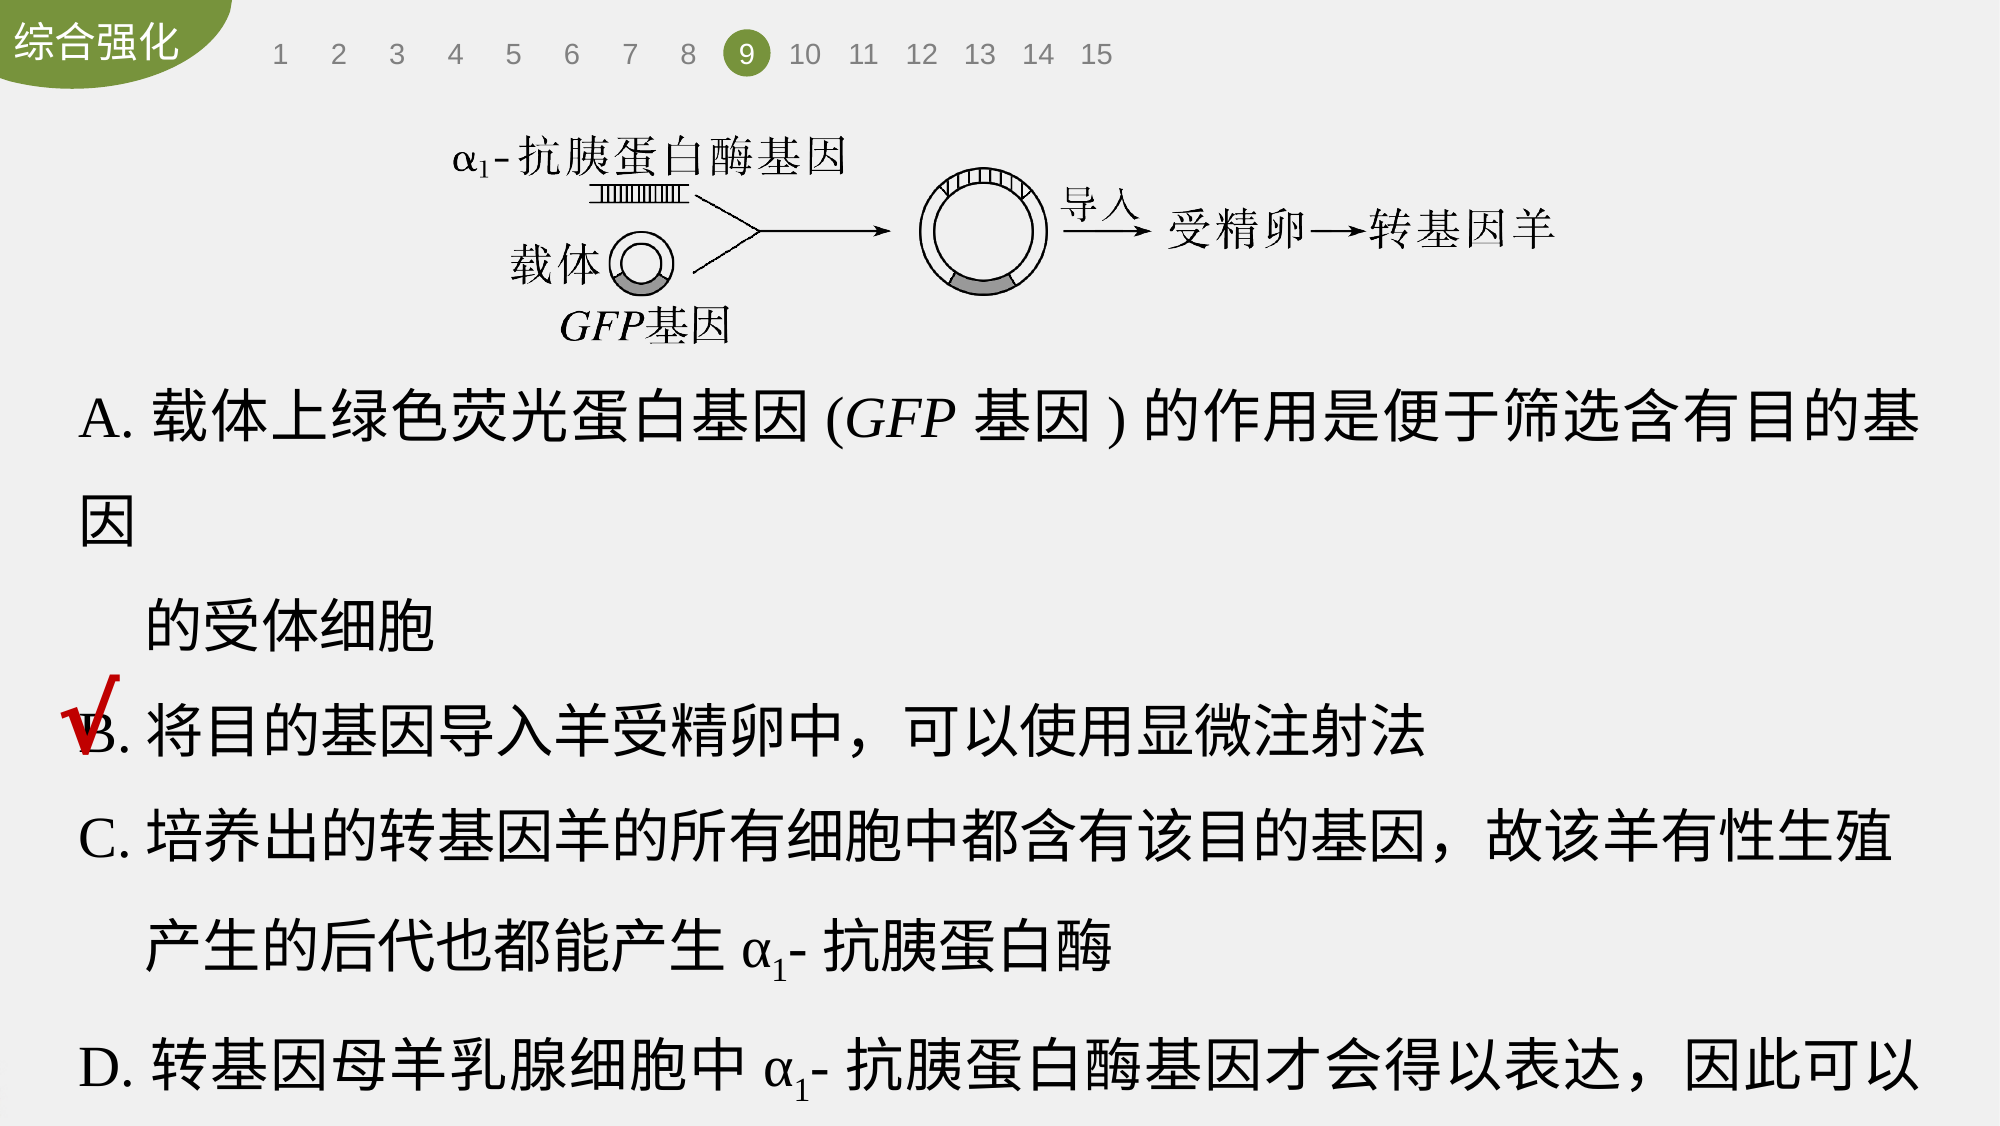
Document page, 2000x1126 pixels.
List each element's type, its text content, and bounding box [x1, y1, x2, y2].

text_box 15 [1073, 29, 1121, 77]
text_box 5 [490, 29, 538, 77]
text_box 2 [315, 29, 363, 77]
text_box A.载体上绿色荧光蛋白基因(GFP基因)的作用是便于筛选含有目的基因 的受体细胞 B.将目的基因导入羊受精卵中，可以使用显微注射法 C.培养出的转基因羊的所有细胞中都含有该目的基因，故该羊有性生殖 产生的后代也都能产生α1-抗胰蛋白酶 D.转基因母羊乳腺细胞中α1-抗胰蛋白酶基因才会得以表达，因此可以从 乳汁中提取α1-抗胰蛋白酶 [63, 336, 1936, 1126]
text_box 4 [431, 29, 480, 77]
text_box 1 [257, 29, 305, 77]
text_box 13 [956, 29, 1004, 77]
text_box √ [43, 652, 162, 780]
text_box 14 [1014, 29, 1062, 77]
text_box 3 [373, 29, 421, 77]
text_box 10 [781, 29, 829, 77]
text_box 11 [839, 29, 888, 77]
text_box 9 [723, 29, 771, 77]
text_box 8 [665, 29, 713, 77]
text_box 6 [548, 29, 596, 77]
picture [0, 0, 2000, 1126]
text_box 7 [606, 29, 654, 77]
text_box 12 [898, 29, 946, 77]
